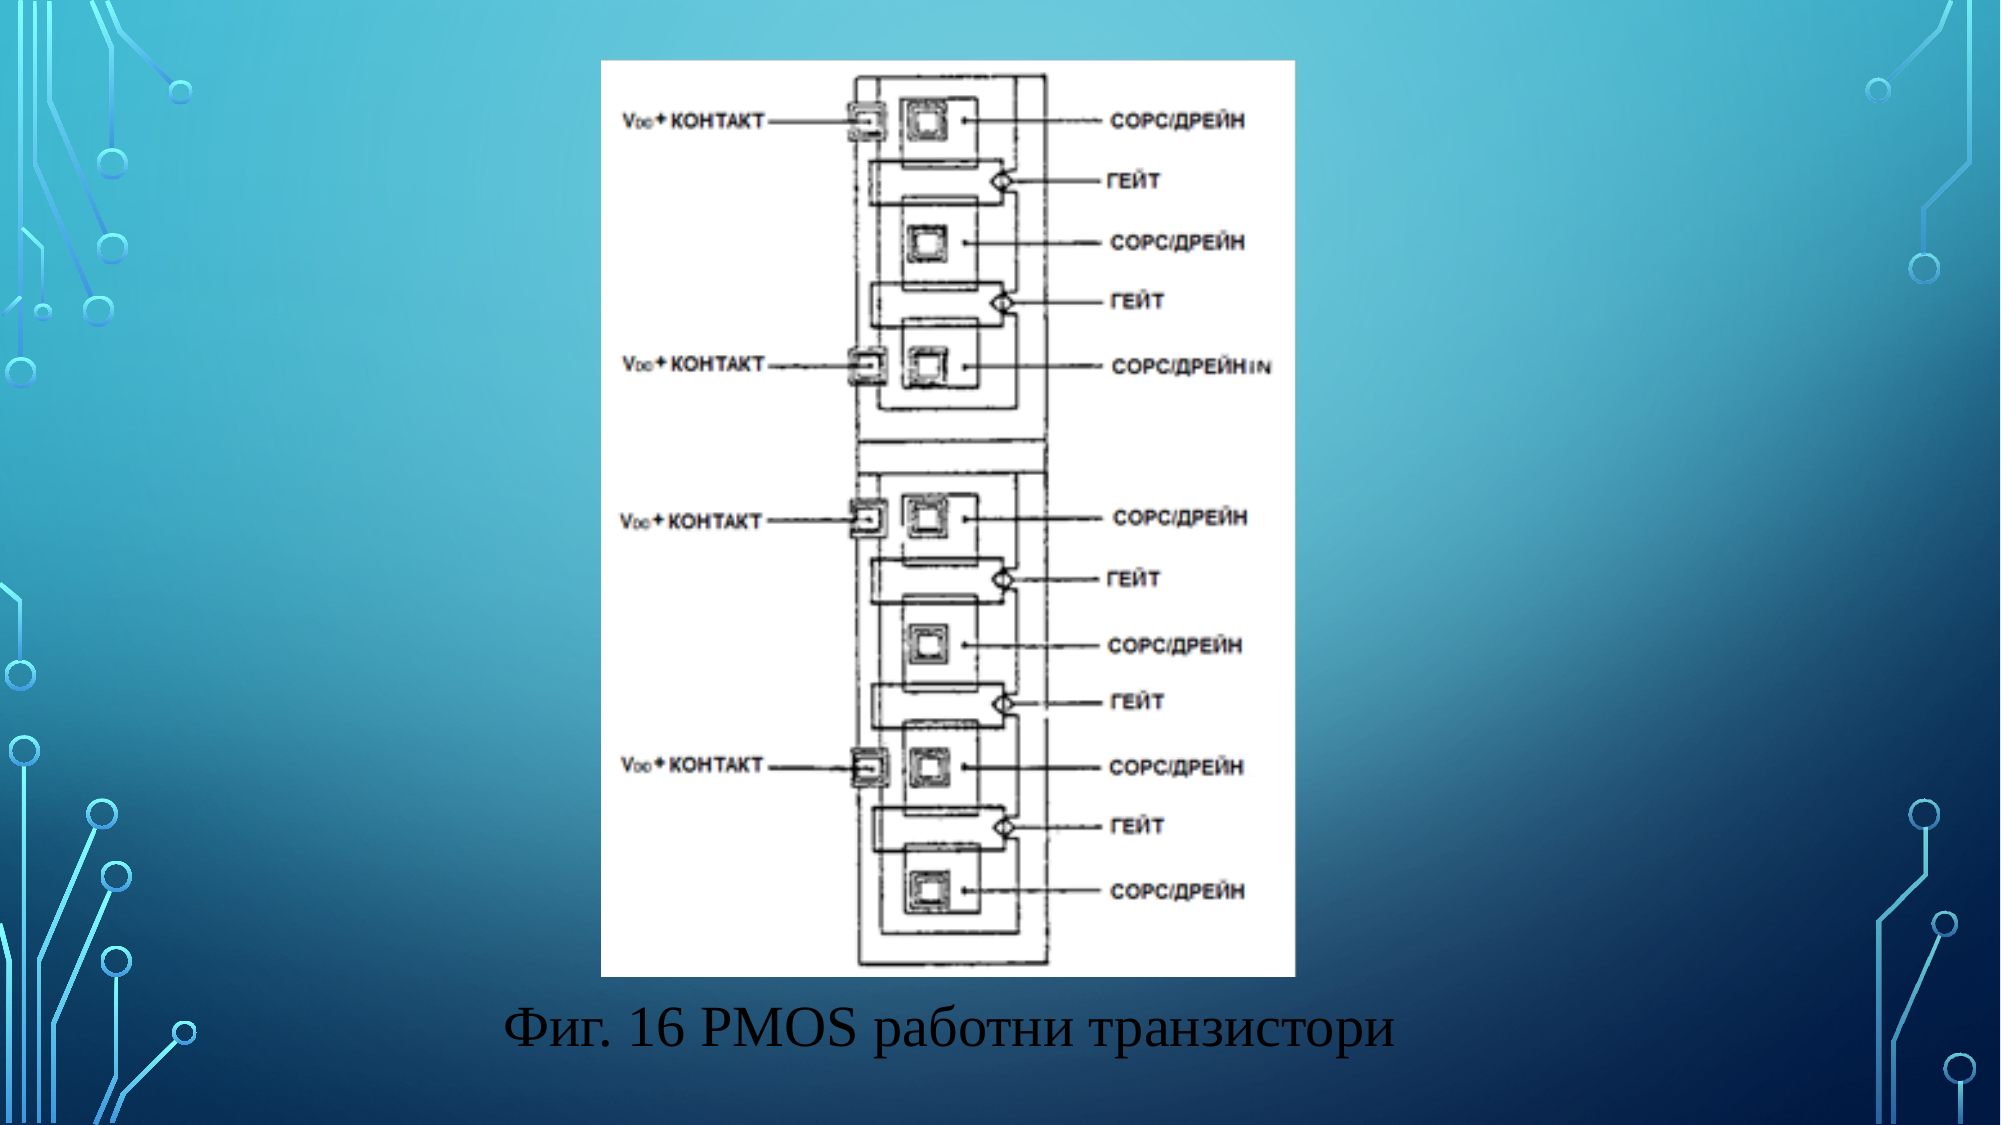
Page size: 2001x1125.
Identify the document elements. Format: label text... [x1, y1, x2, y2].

text_box Фиг. 16 PMOS работни транзистори [488, 980, 1411, 1066]
picture [601, 58, 1299, 977]
